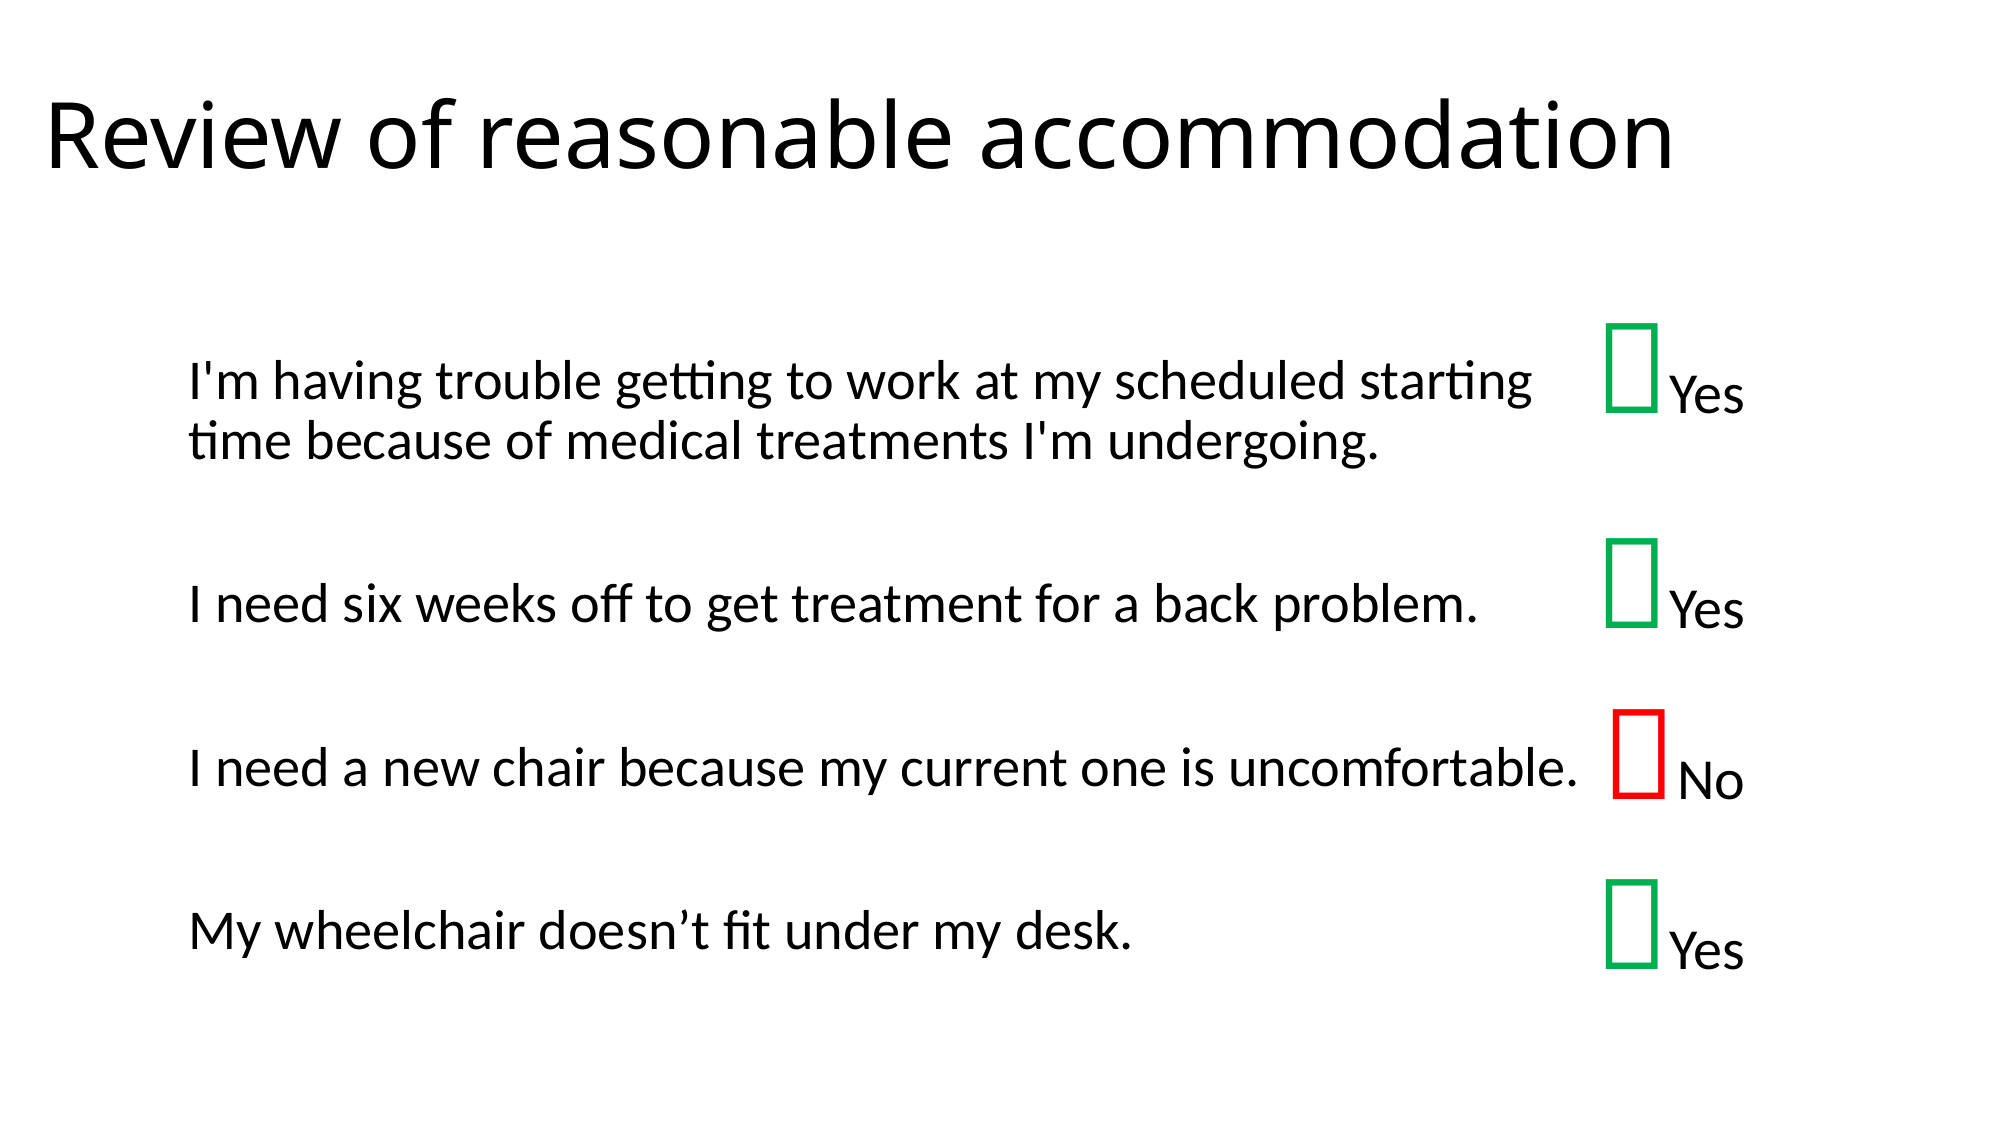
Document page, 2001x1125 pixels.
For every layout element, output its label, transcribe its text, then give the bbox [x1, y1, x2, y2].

list Yes Yes No Yes [1530, 279, 1761, 1009]
title Review of reasonable accommodation [28, 0, 1960, 278]
list I'm having trouble getting to work at my scheduled starting time because of medical treatments I'm undergoing. I need six weeks off to get treatment for a back problem. I need a new chair because my current one is uncomfortable. My wheelchair doesn’t fit under my desk. [173, 343, 1530, 1005]
